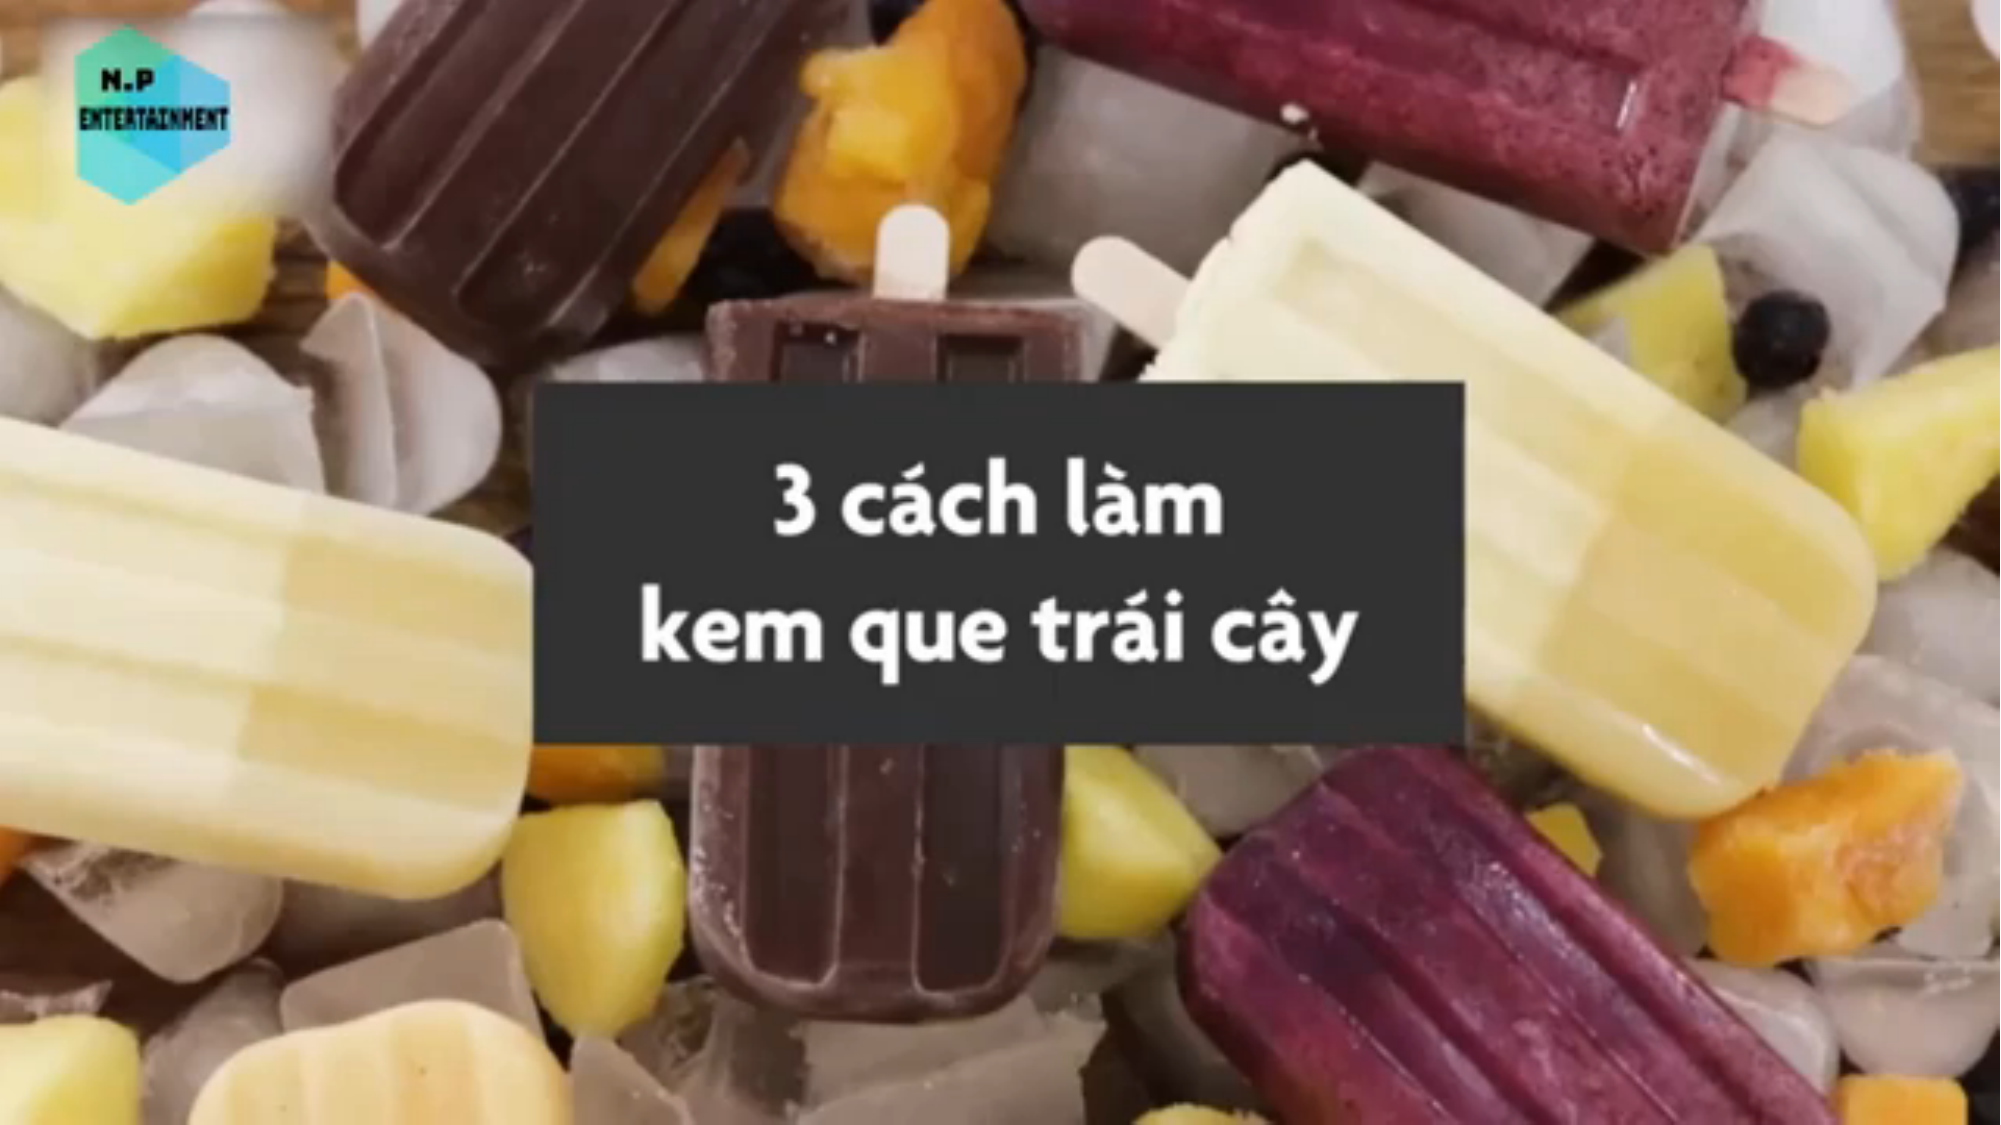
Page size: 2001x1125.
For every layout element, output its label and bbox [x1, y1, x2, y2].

text_box [0, 0, 2000, 1125]
